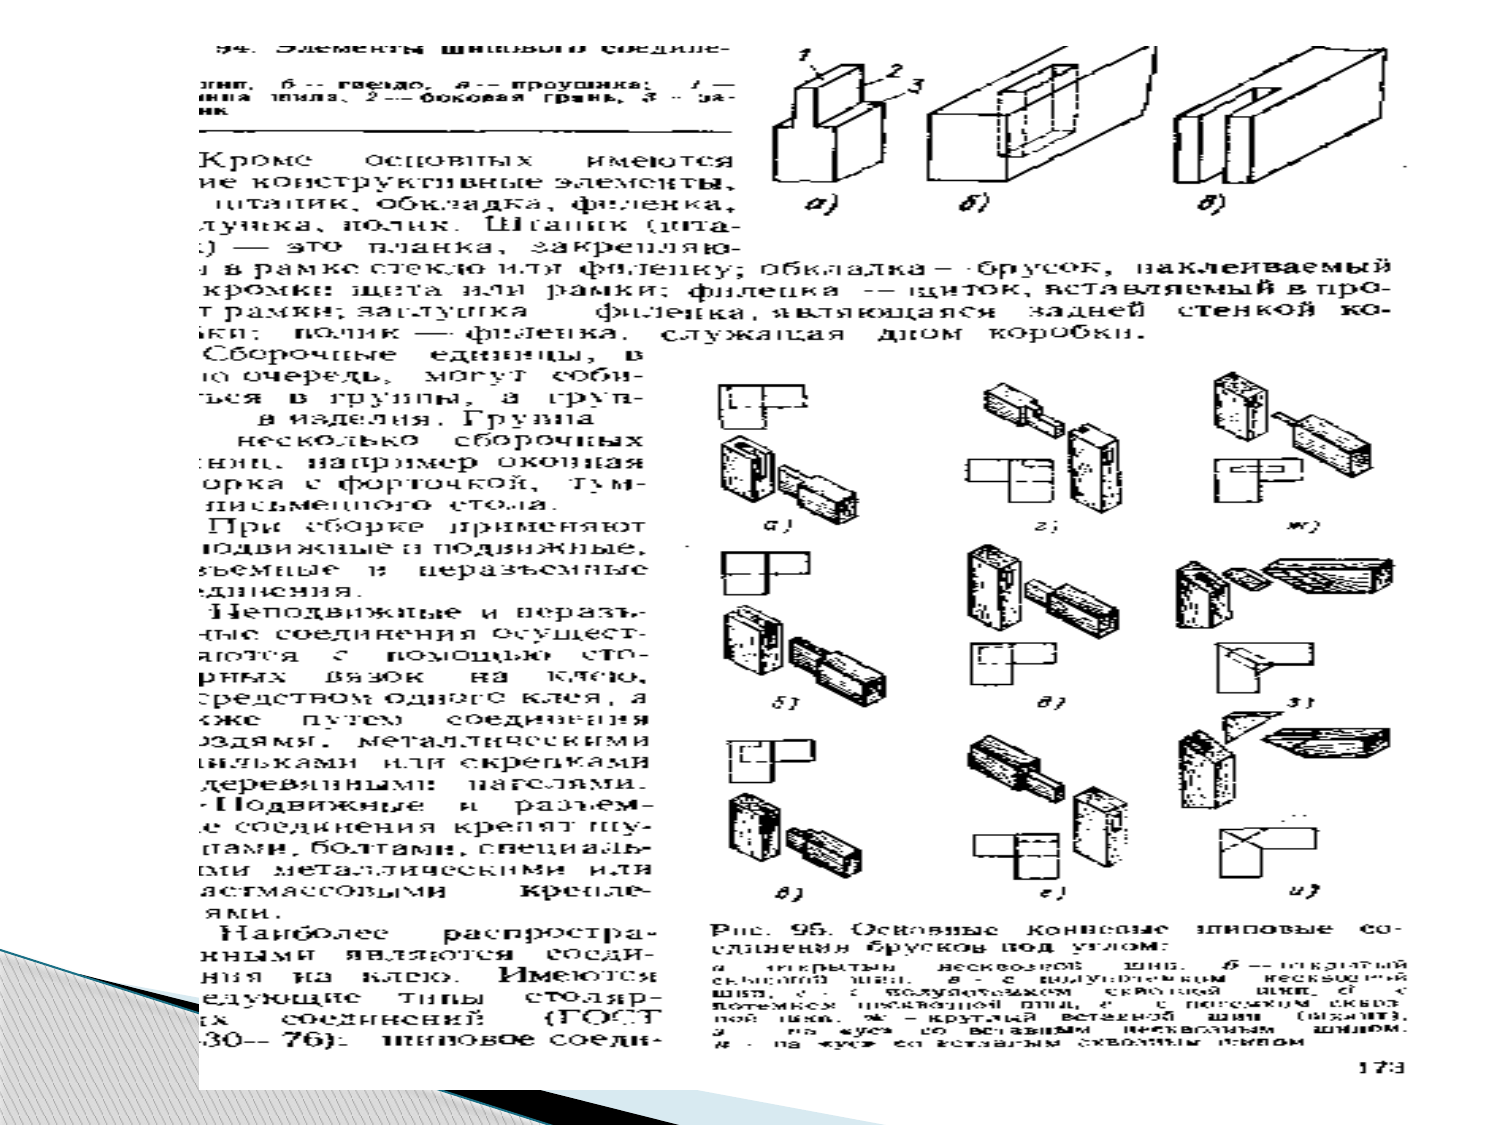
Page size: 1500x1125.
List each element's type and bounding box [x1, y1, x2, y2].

picture [198, 46, 1419, 1091]
